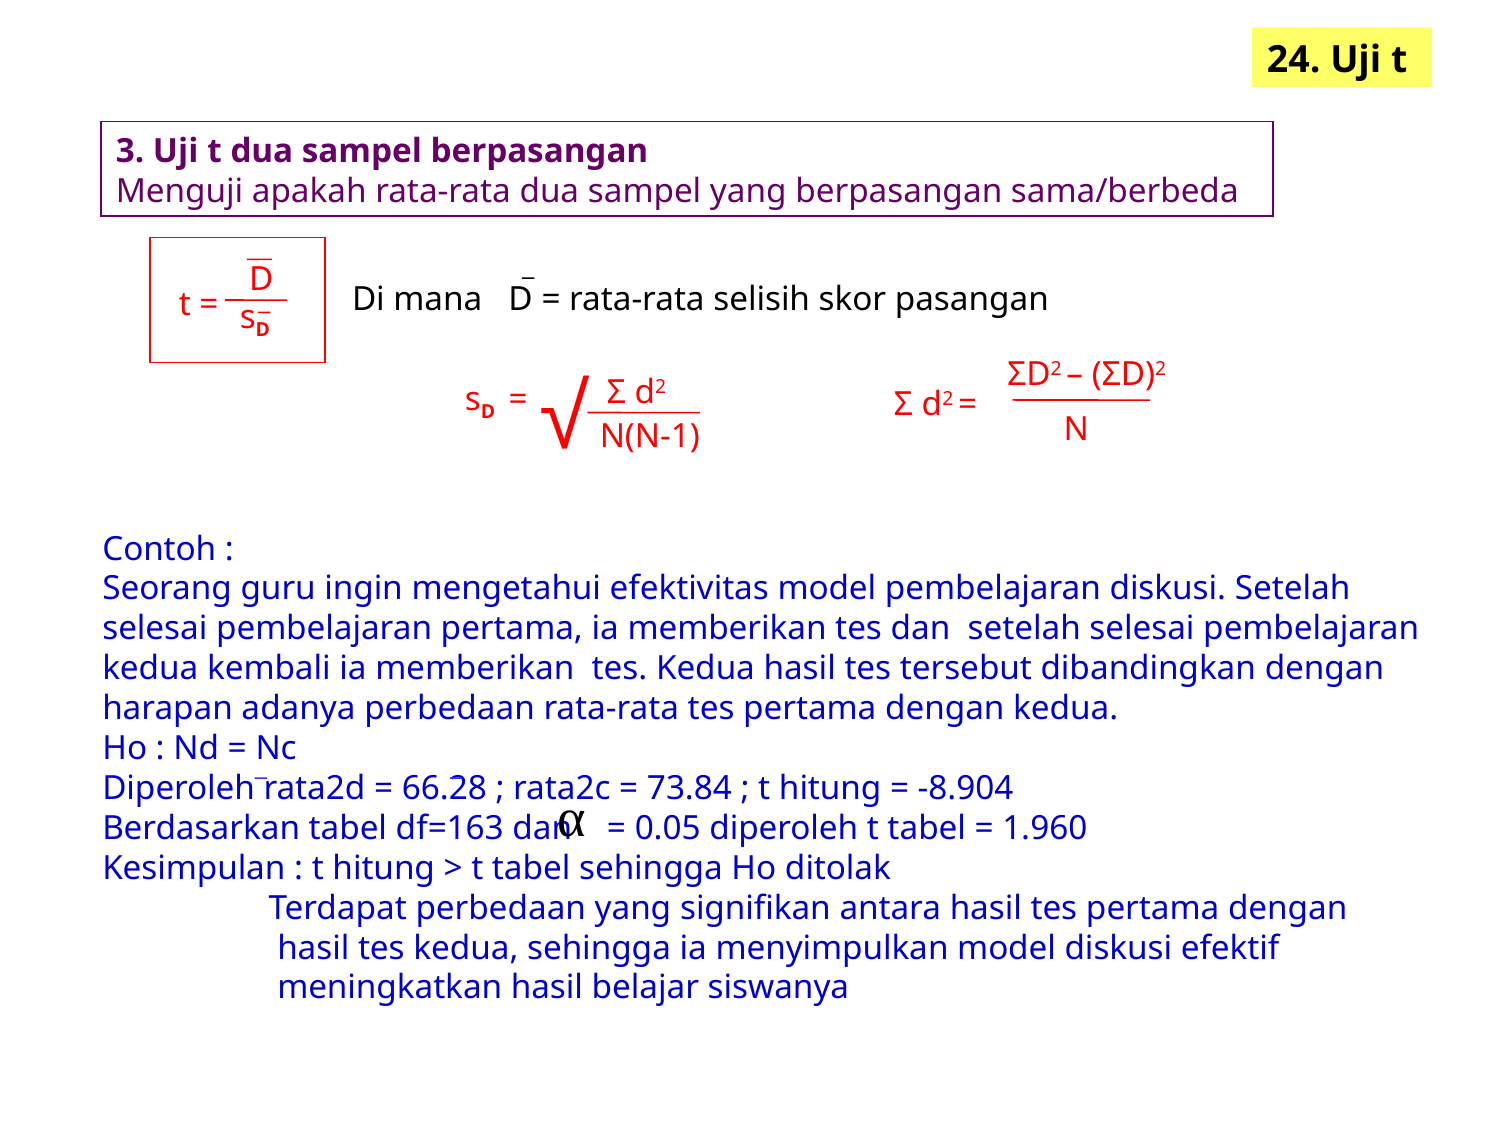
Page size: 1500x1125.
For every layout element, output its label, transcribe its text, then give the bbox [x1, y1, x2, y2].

text_box N(N-1) [655, 407, 715, 462]
text_box ΣD2 – (ΣD)2 [992, 344, 1182, 400]
text_box N [1048, 400, 1104, 455]
text_box √ [524, 349, 655, 475]
text_box Contoh : Seorang guru ingin mengetahui efektivitas model pembelajaran diskusi. Setelah selesai pembelajaran pertama, ia memberikan tes dan setelah selesai pembelajaran kedua kembali ia memberikan tes. Kedua hasil tes tersebut dibandingkan dengan harapan adanya perbedaan rata-rata tes pertama dengan kedua. Ho : Nd = Nc Diperoleh rata2d = 66.28 ; rata2c = 73.84 ; t hitung = -8.904 Berdasarkan tabel df=163 dan = 0.05 diperoleh t tabel = 1.960 Kesimpulan : t hitung > t tabel sehingga Ho ditolak Terdapat perbedaan yang signifikan antara hasil tes pertama dengan hasil tes kedua, sehingga ia menyimpulkan model diskusi efektif meningkatkan hasil belajar siswanya [87, 519, 1441, 1013]
text_box Σ d2 [655, 362, 682, 407]
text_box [549, 799, 596, 851]
text_box 3. Uji t dua sampel berpasangan Menguji apakah rata-rata dua sampel yang berpasangan sama/berbeda [101, 121, 1273, 217]
text_box Di mana D = rata-rata selisih skor pasangan [337, 269, 1065, 325]
text_box Σ d2 = [879, 374, 993, 430]
text_box [150, 237, 325, 363]
text_box 24. Uji t [1252, 27, 1433, 87]
text_box sD = [450, 369, 524, 430]
